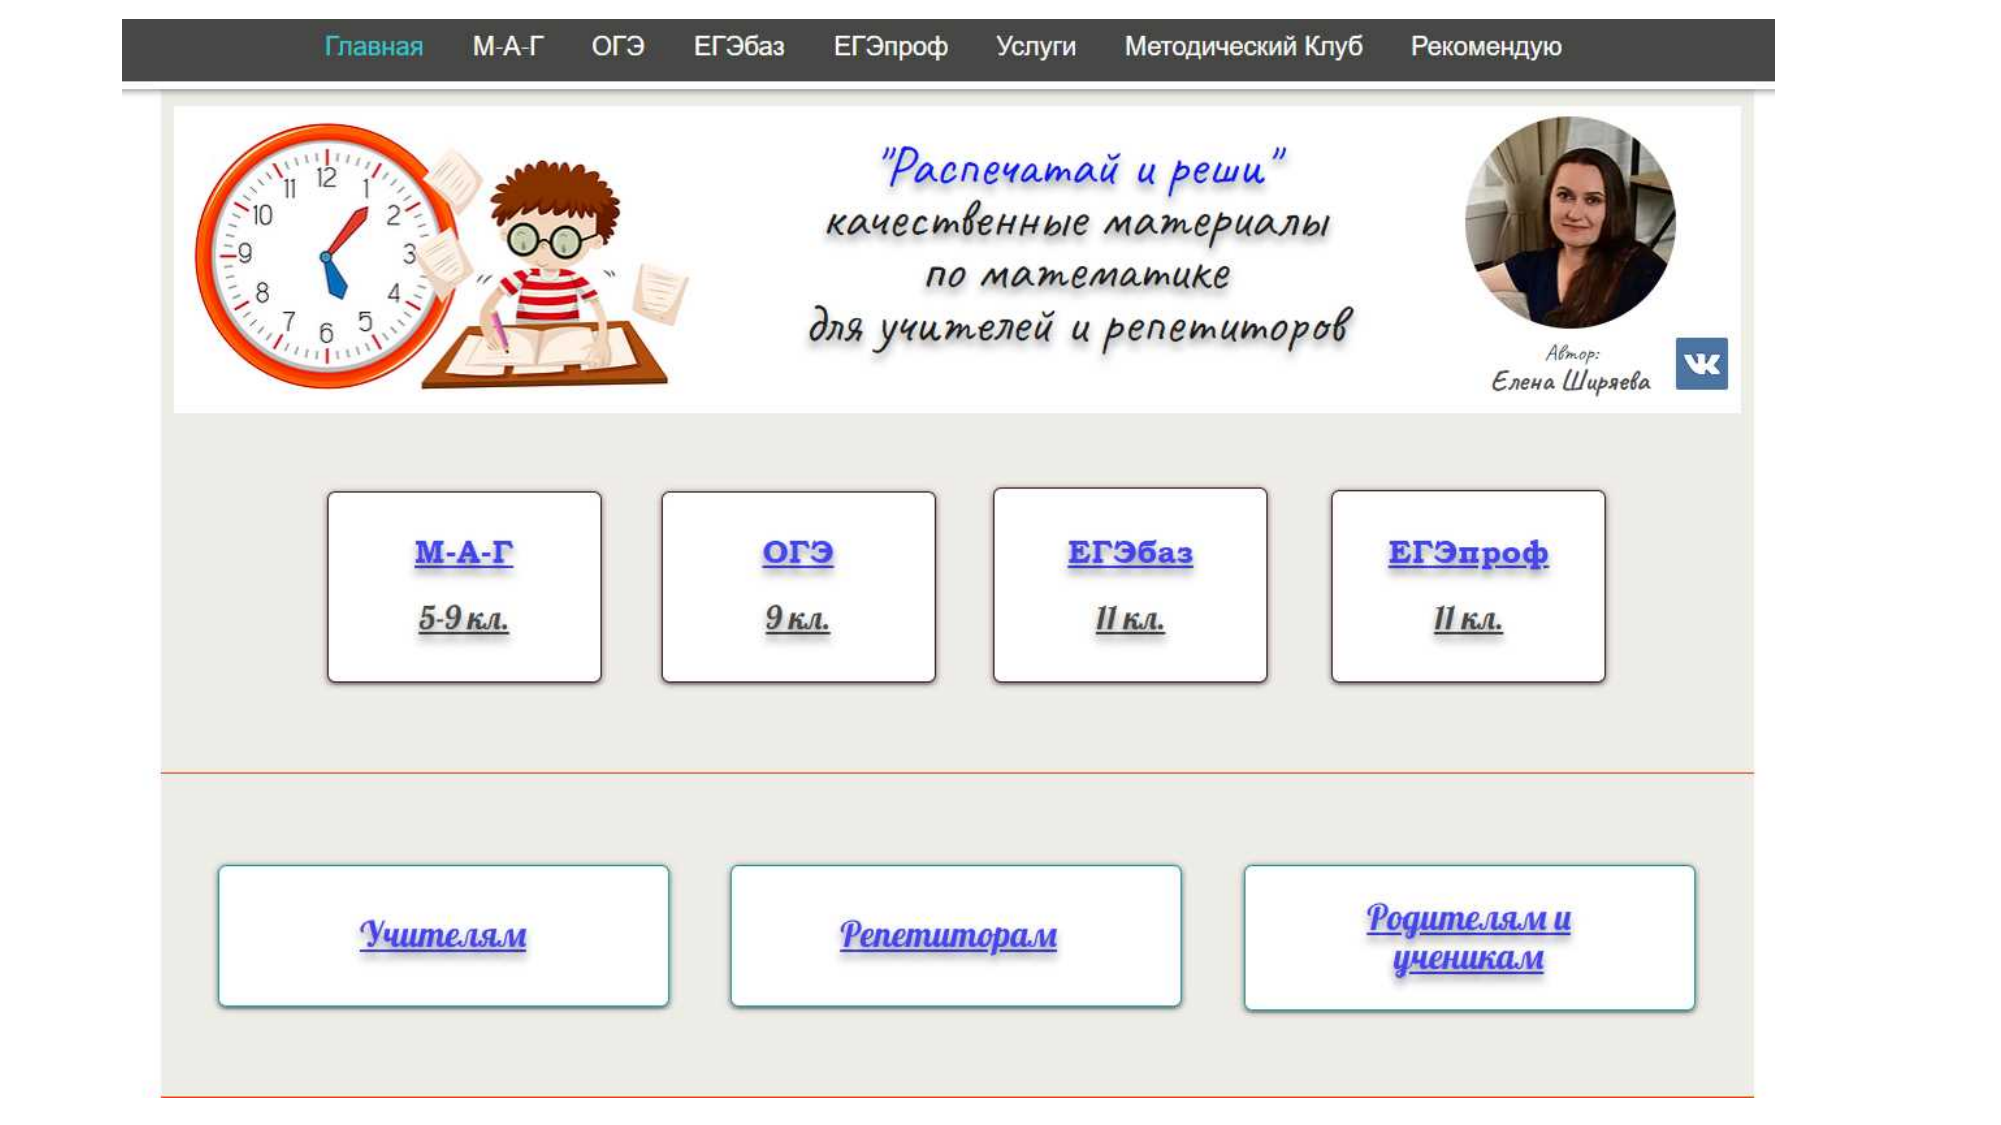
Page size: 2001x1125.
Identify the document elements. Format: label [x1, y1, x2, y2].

picture [122, 19, 1775, 1098]
